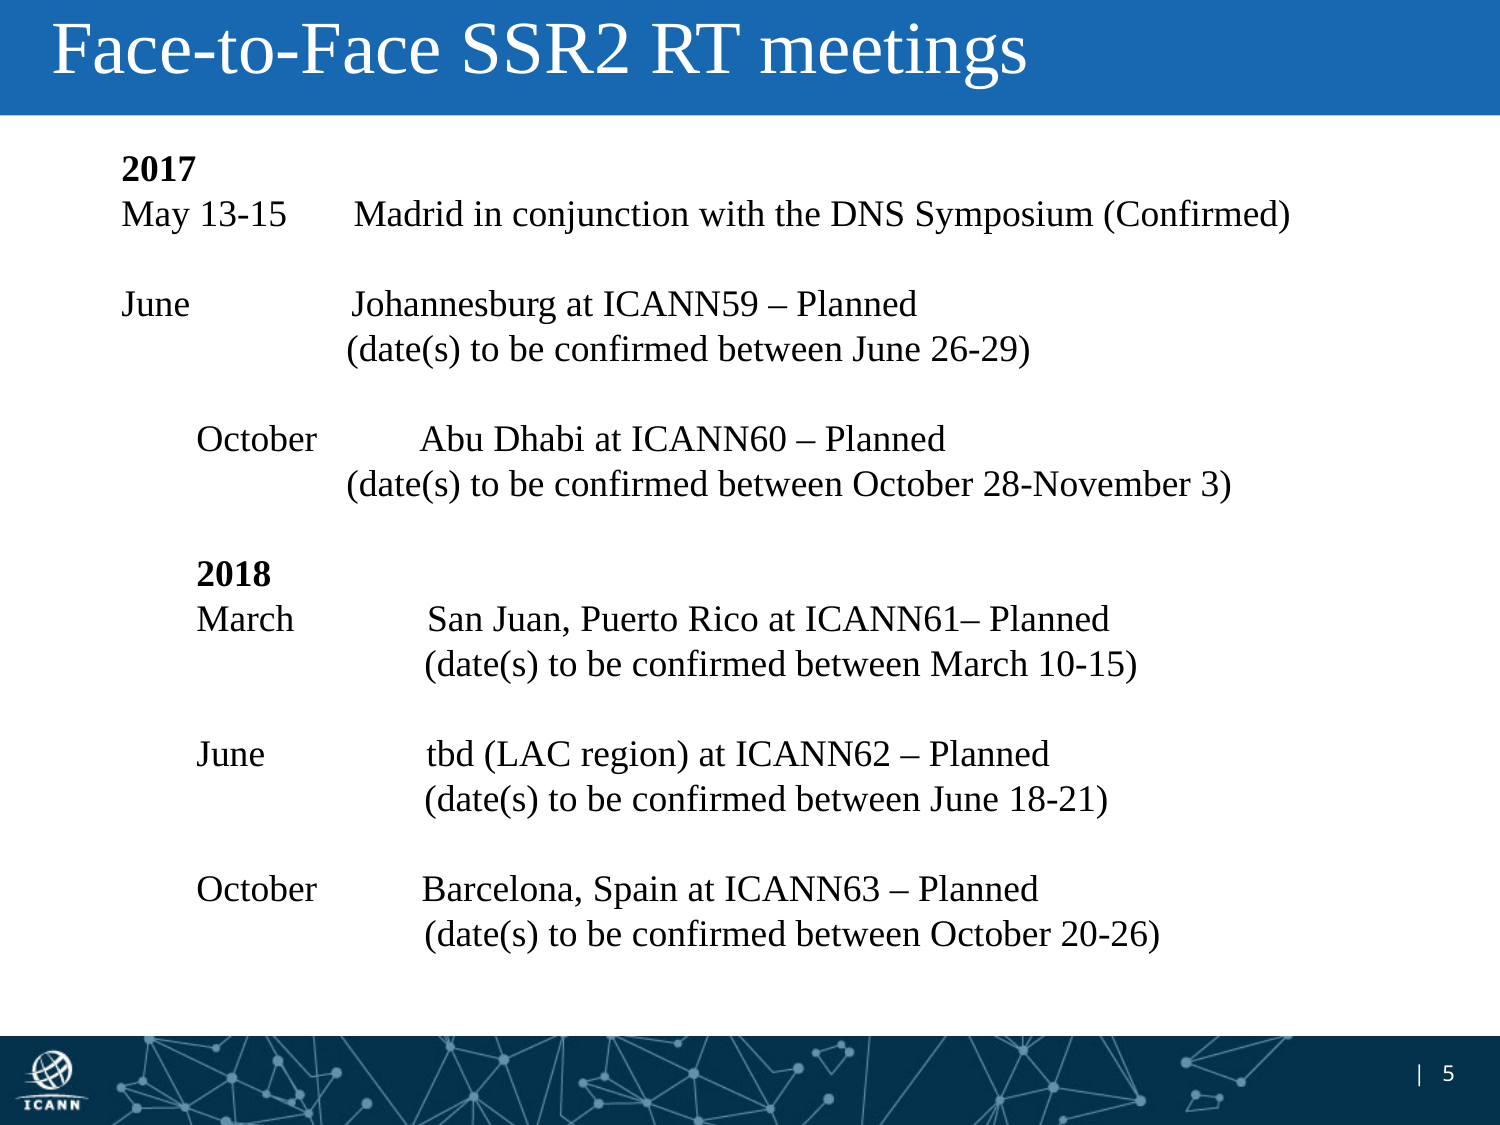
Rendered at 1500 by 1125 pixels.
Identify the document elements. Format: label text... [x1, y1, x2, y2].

picture [0, 1036, 1500, 1125]
title Face-to-Face SSR2 RT meetings [0, 0, 1500, 116]
text_box 2017 May 13-15 Madrid in conjunction with the DNS Symposium (Confirmed) June Johannesburg at ICANN59 – Planned (date(s) to be confirmed between June 26-29) October Abu Dhabi at ICANN60 – Planned (date(s) to be confirmed between October 28-November 3) 2018 March San Juan, Puerto Rico at ICANN61– Planned (date(s) to be confirmed between March 10-15) June tbd (LAC region) at ICANN62 – Planned (date(s) to be confirmed between June 18-21) October Barcelona, Spain at ICANN63 – Planned (date(s) to be confirmed between October 20-26) [106, 136, 1394, 962]
